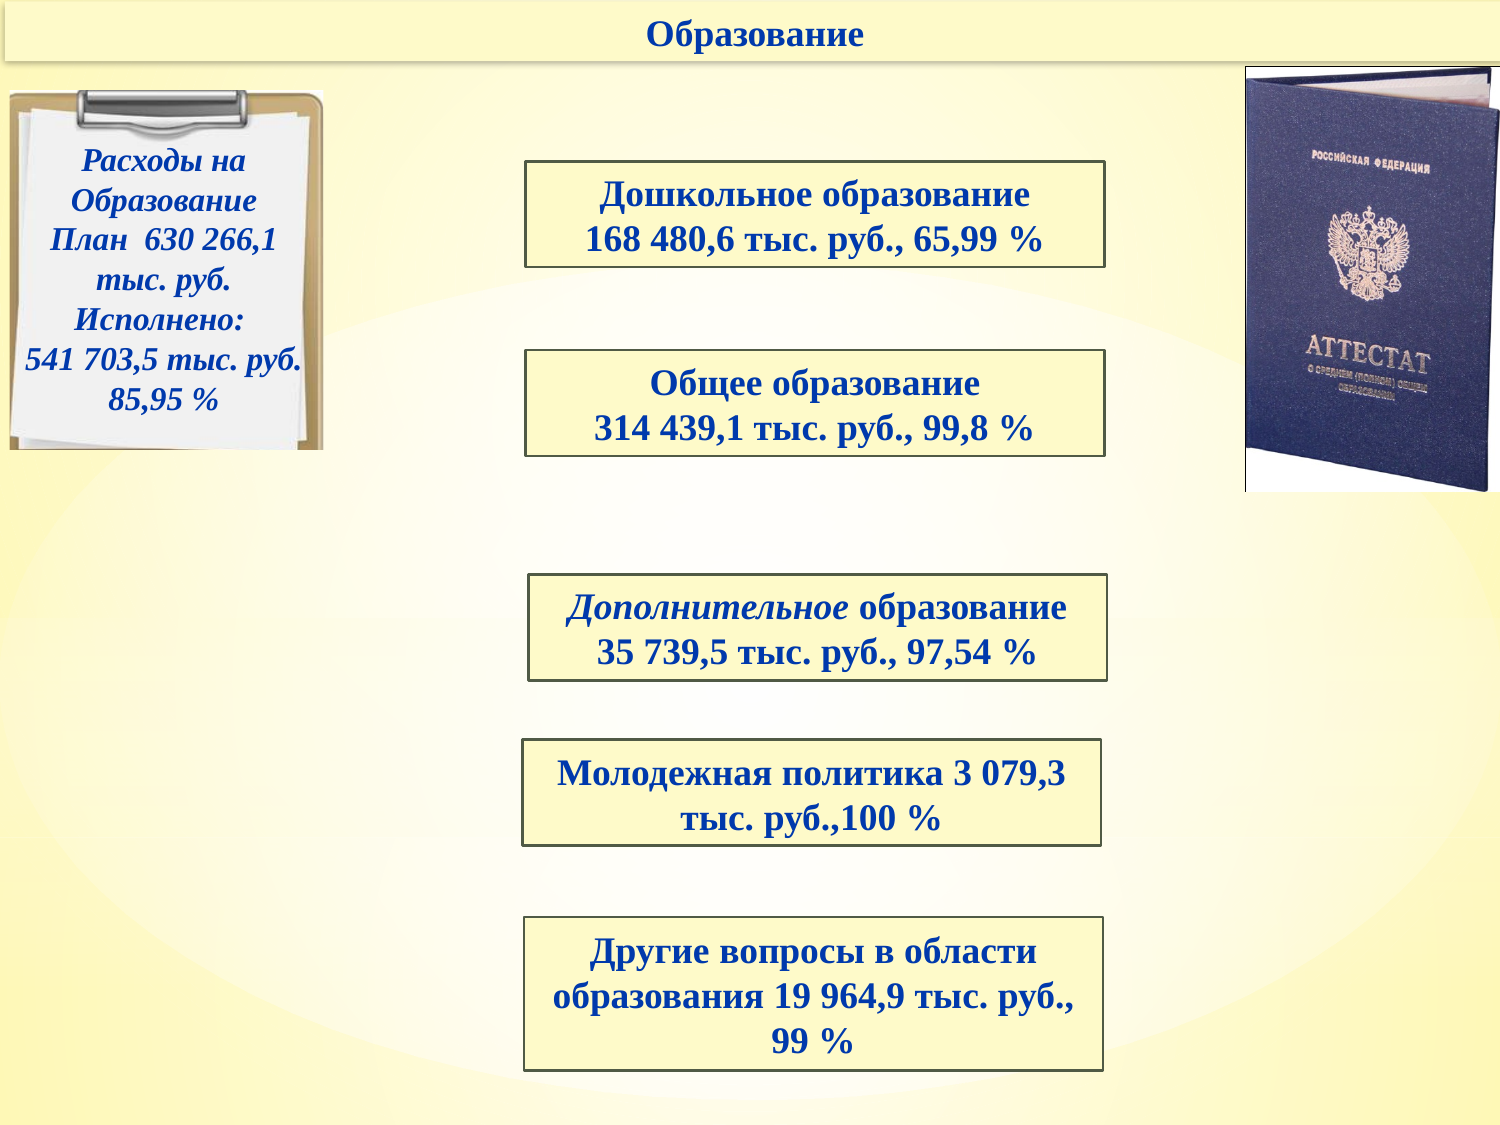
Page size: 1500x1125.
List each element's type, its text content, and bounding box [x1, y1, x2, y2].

picture [9, 89, 324, 450]
text_box Образование [4, 1, 1500, 62]
text_box Дополнительное образование 35 739,5 тыс. руб., 97,54 % [527, 573, 1108, 682]
text_box Другие вопросы в области образования 19 964,9 тыс. руб., 99 % [523, 916, 1104, 1072]
text_box Дошкольное образование 168 480,6 тыс. руб., 65,99 % [524, 160, 1106, 268]
picture [1244, 66, 1500, 492]
text_box Молодежная политика 3 079,3 тыс. руб.,100 % [521, 738, 1102, 847]
text_box Общее образование 314 439,1 тыс. руб., 99,8 % [524, 349, 1106, 457]
